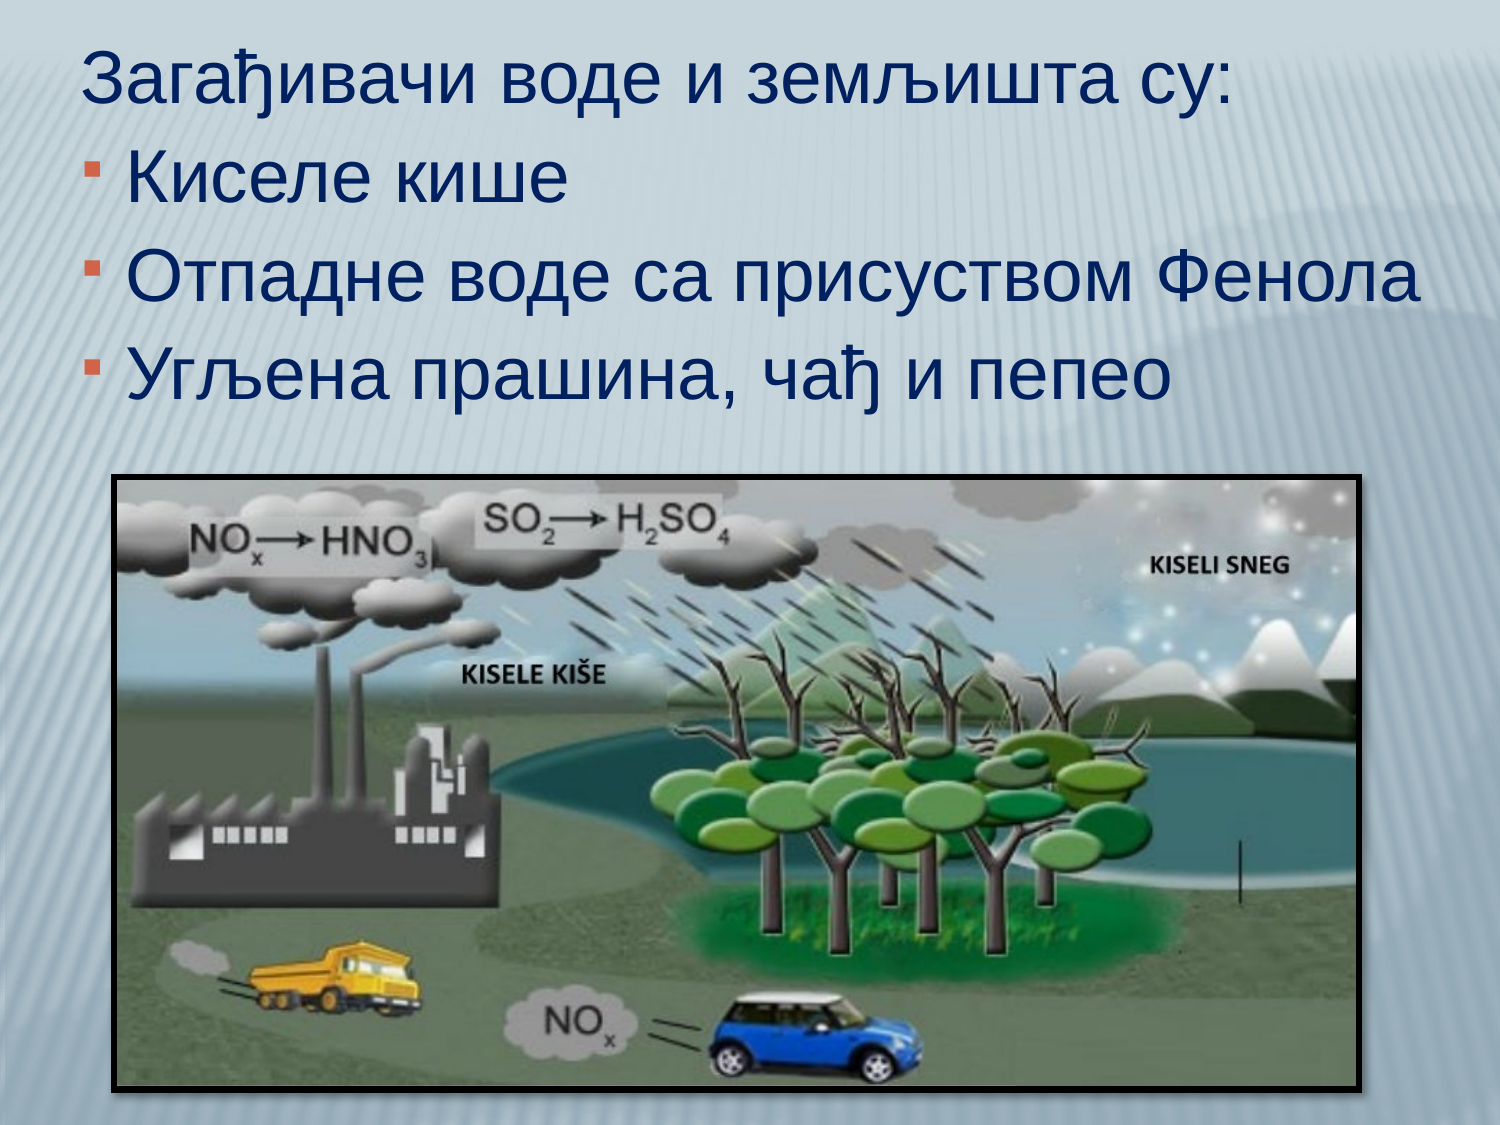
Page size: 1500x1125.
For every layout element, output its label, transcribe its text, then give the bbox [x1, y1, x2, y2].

picture [116, 480, 1357, 1087]
list Загађивачи воде и земљишта су: Киселе кише Отпадне воде са присуством Фенола Угљена прашина, чађ и пепео [62, 35, 1454, 1079]
